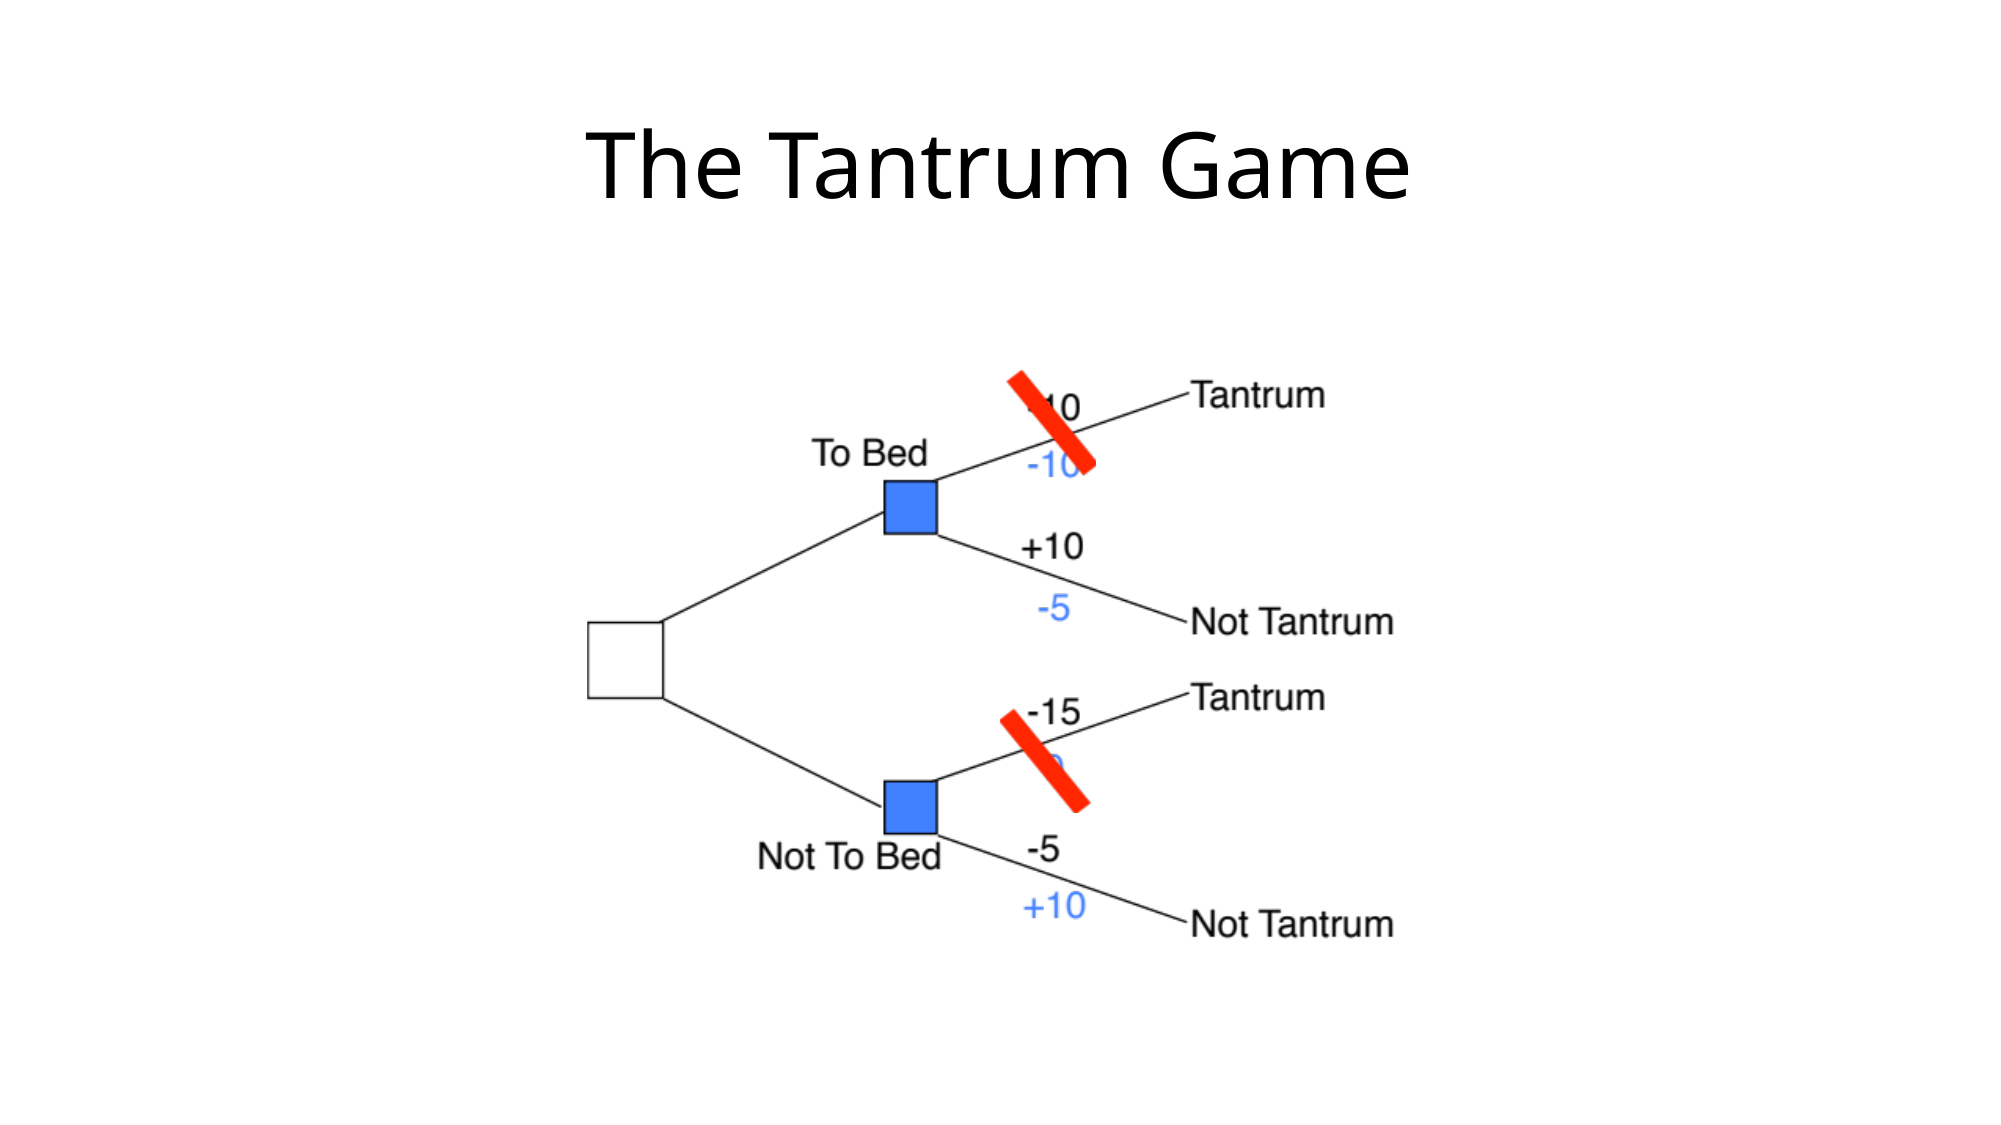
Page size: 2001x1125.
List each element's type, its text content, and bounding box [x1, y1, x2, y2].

picture [999, 370, 1096, 813]
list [587, 370, 1413, 942]
title The Tantrum Game [137, 59, 1863, 278]
